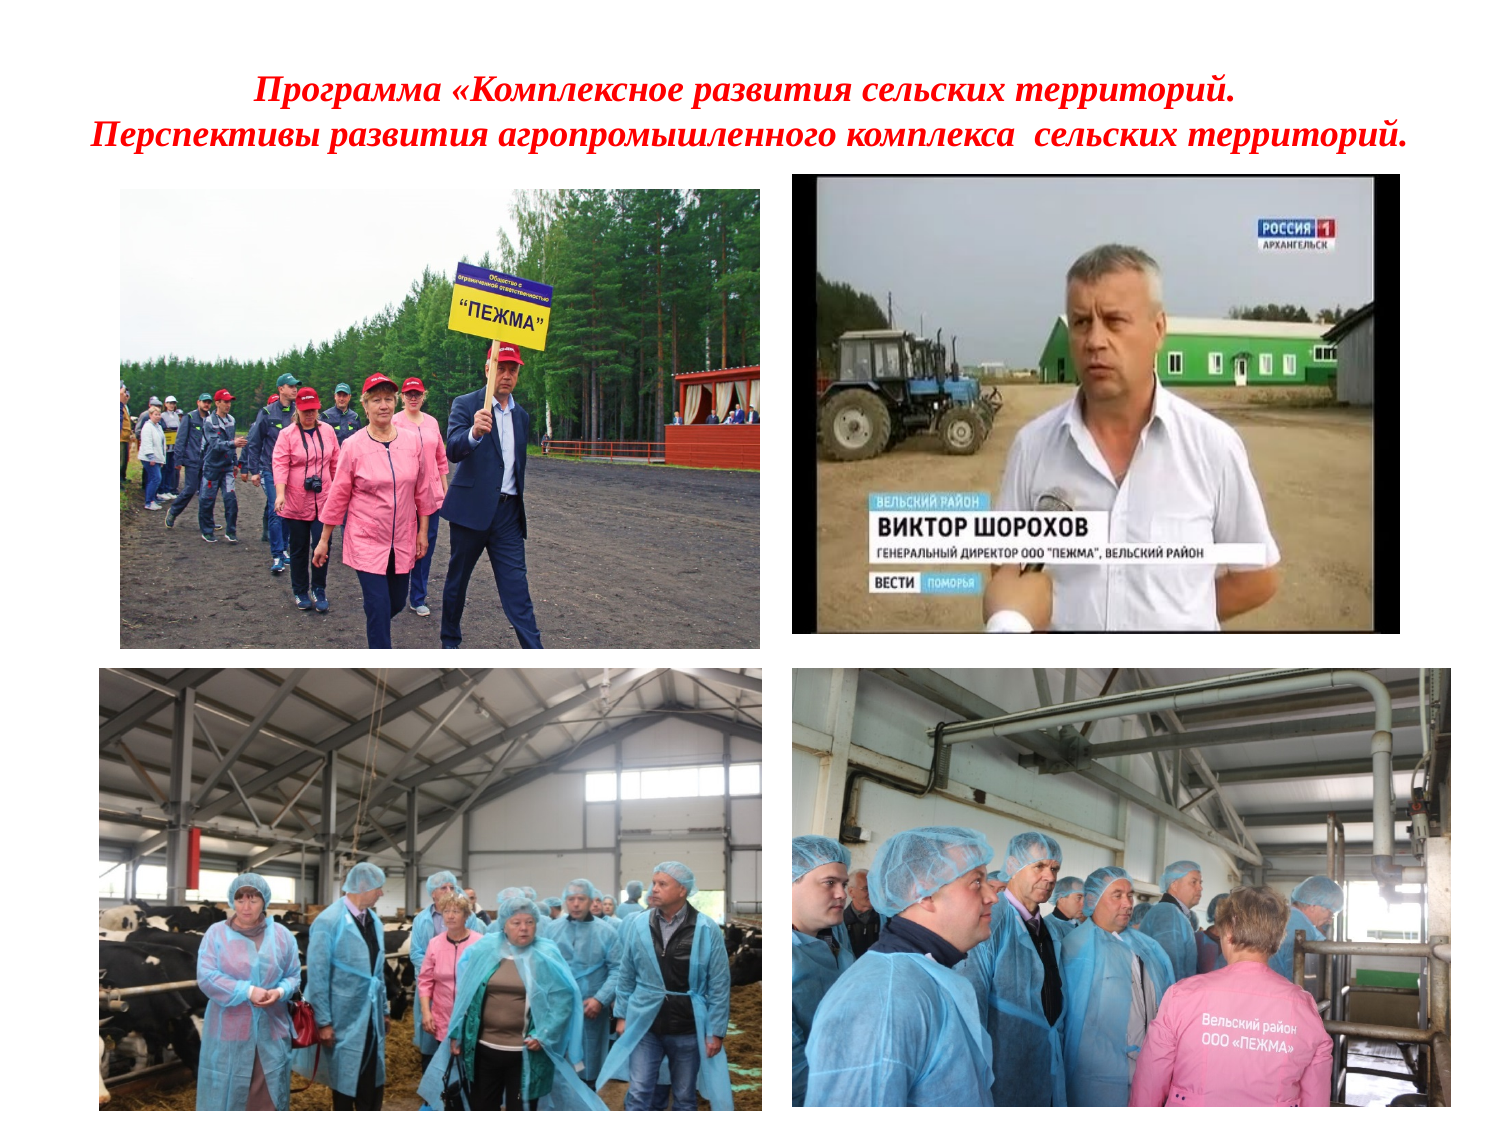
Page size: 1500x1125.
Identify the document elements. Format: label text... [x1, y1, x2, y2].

picture [792, 173, 1400, 634]
picture [120, 188, 760, 649]
title Программа «Комплексное развития сельских территорий. Перспективы развития агропромышленного комплекса сельских территорий. [75, 45, 1425, 173]
picture [792, 668, 1451, 1108]
picture [98, 668, 762, 1111]
